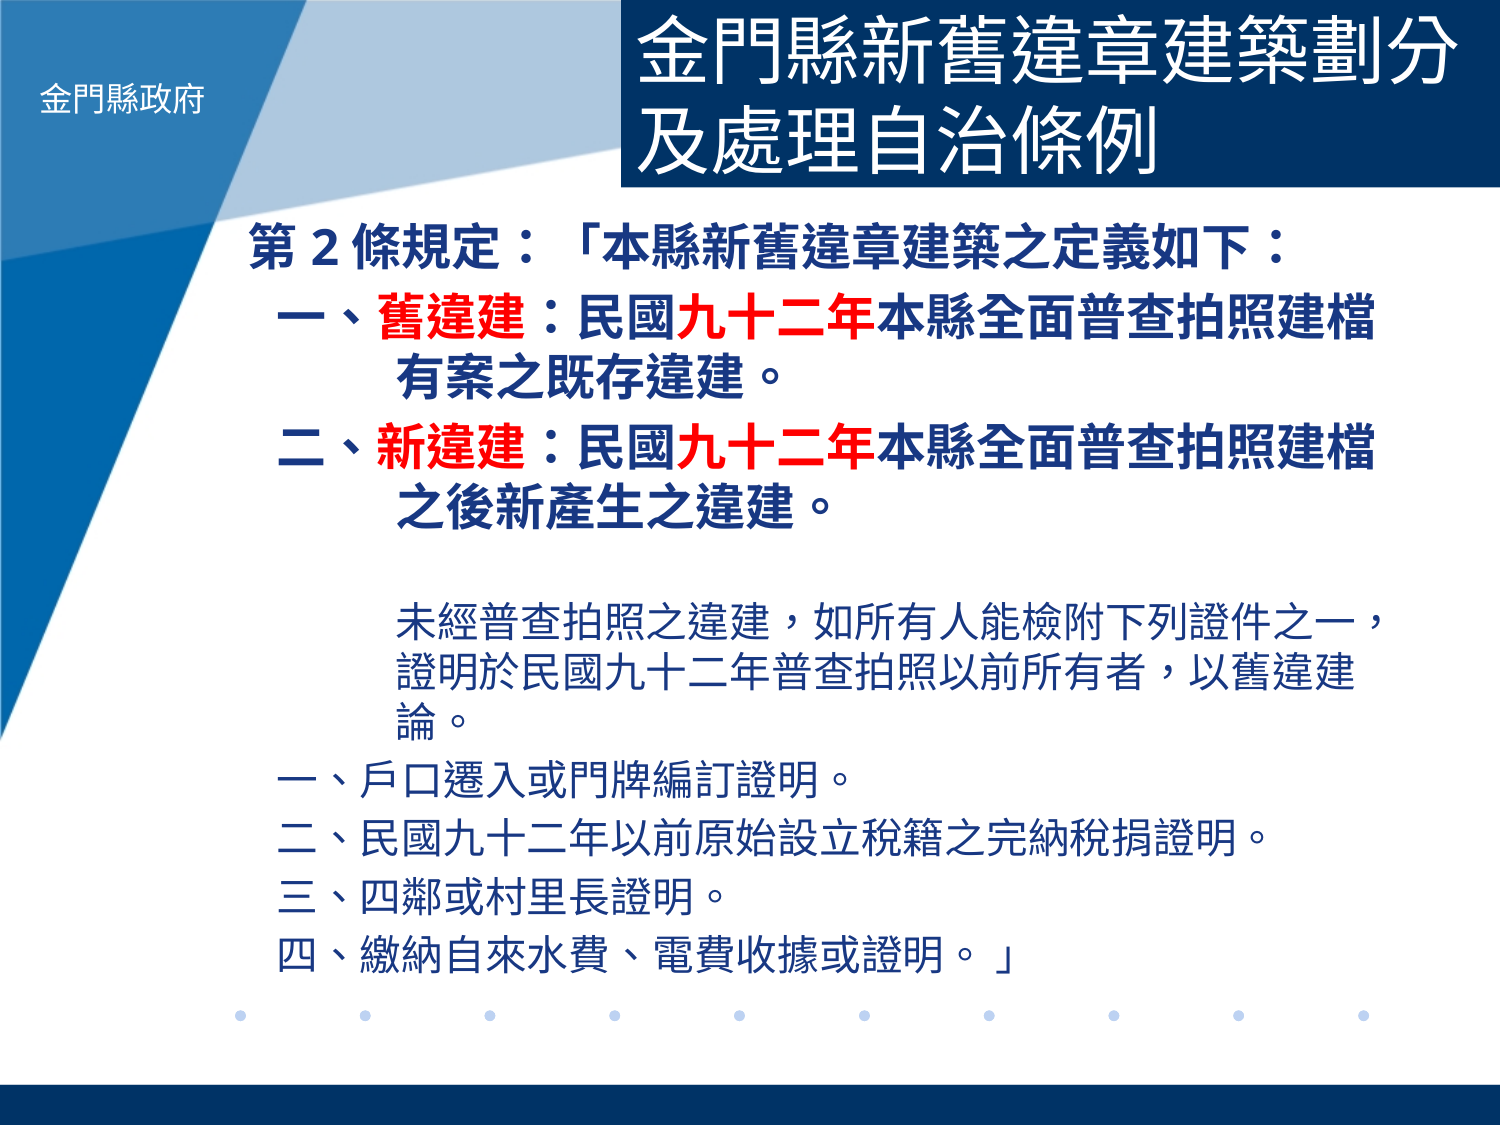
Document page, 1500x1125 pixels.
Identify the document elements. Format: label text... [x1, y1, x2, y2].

picture [0, 0, 1500, 842]
text_box 第2條規定：「本縣新舊違章建築之定義如下： 一、舊違建：民國九十二年本縣全面普查拍照建檔有案之既存違建。 二、新違建：民國九十二年本縣全面普查拍照建檔之後新產生之違建。 未經普查拍照之違建，如所有人能檢附下列證件之一，證明於民國九十二年普查拍照以前所有者，以舊違建論。 一、戶口遷入或門牌編訂證明。 二、民國九十二年以前原始設立稅籍之完納稅捐證明。 三、四鄰或村里長證明。 四、繳納自來水費、電費收據或證明。 」 [218, 208, 1435, 1052]
text_box 金門縣新舊違章建築劃分及處理自治條例 [621, 0, 1500, 188]
